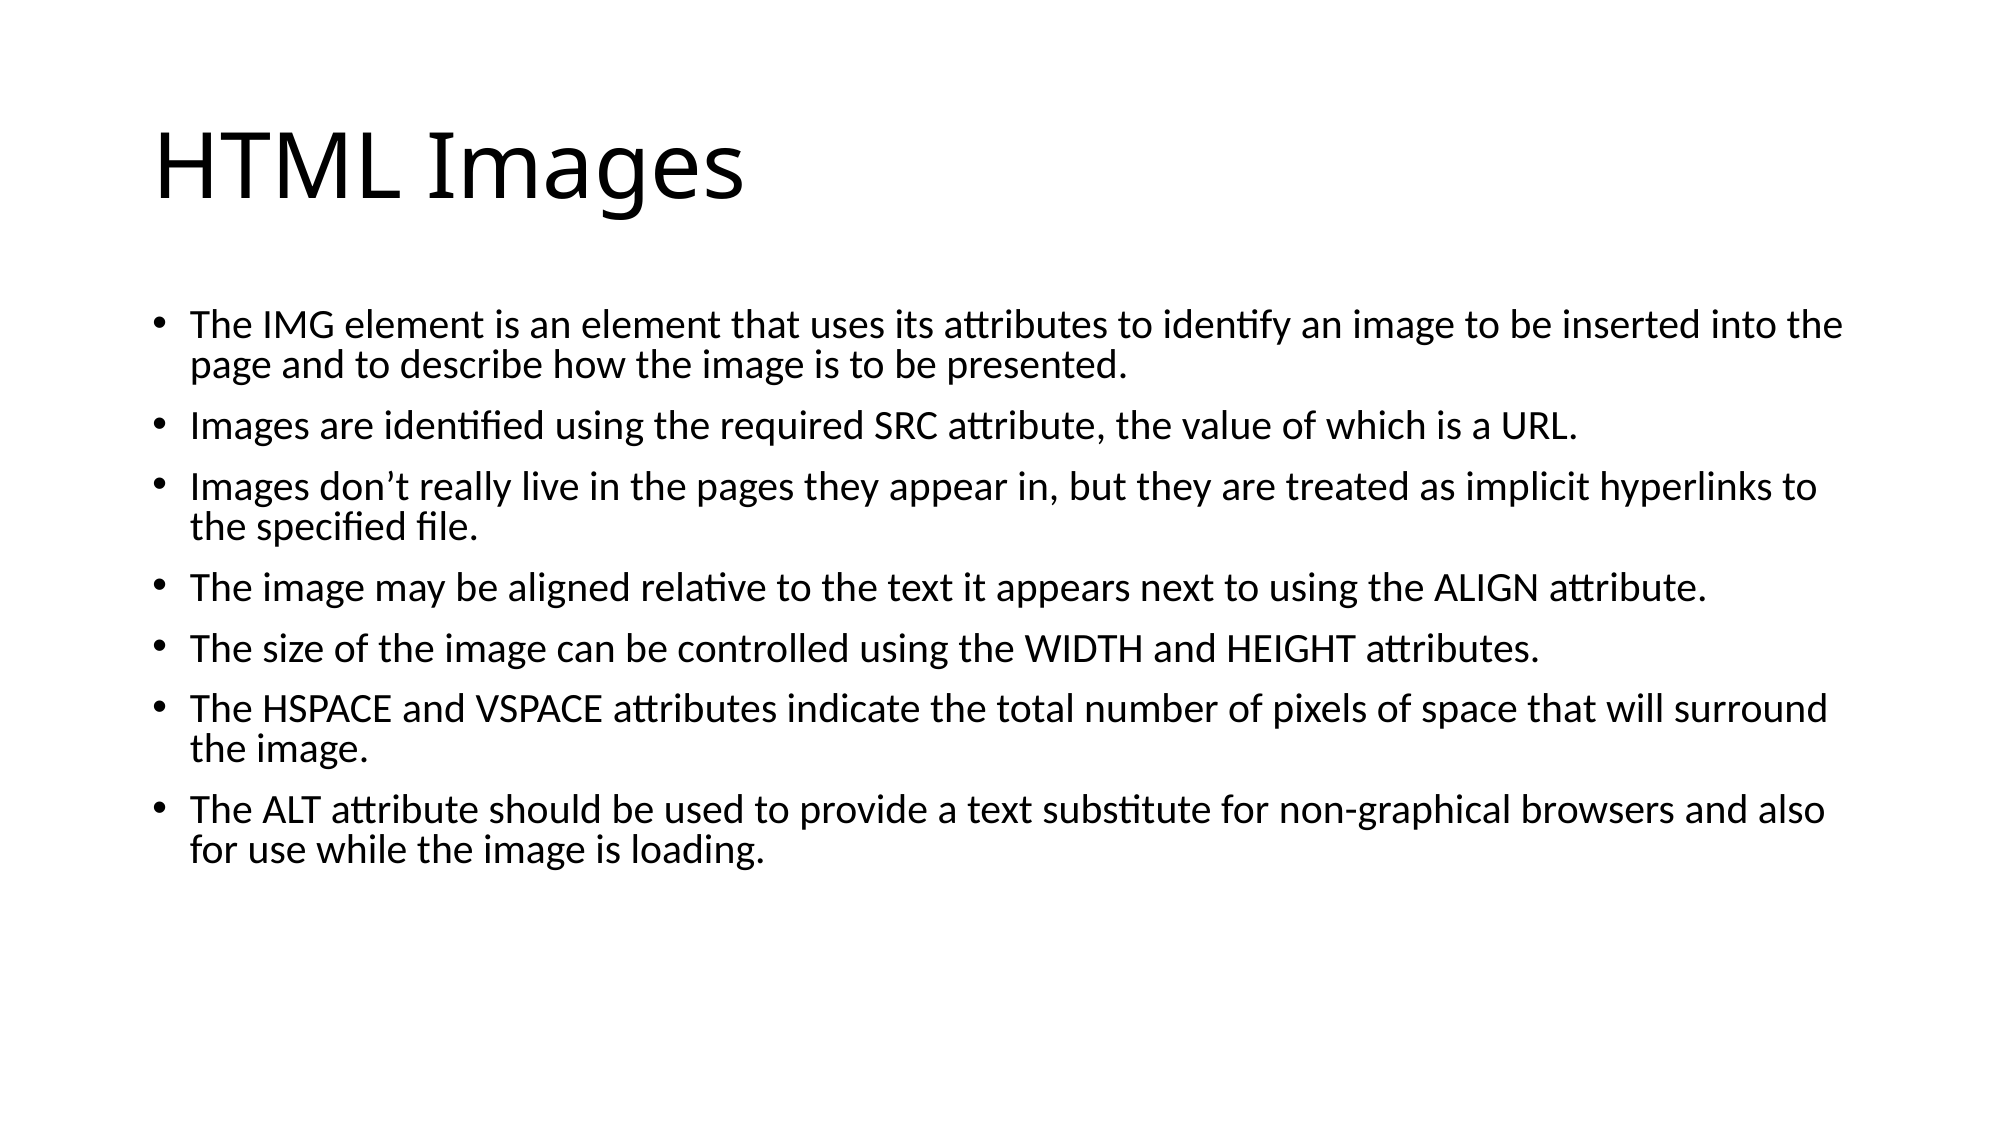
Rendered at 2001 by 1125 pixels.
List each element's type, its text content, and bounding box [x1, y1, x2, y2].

list The IMG element is an element that uses its attributes to identify an image to be inserted into the page and to describe how the image is to be presented. Images are identified using the required SRC attribute, the value of which is a URL. Images don’t really live in the pages they appear in, but they are treated as implicit hyperlinks to the specified file. The image may be aligned relative to the text it appears next to using the ALIGN attribute. The size of the image can be controlled using the WIDTH and HEIGHT attributes. The HSPACE and VSPACE attributes indicate the total number of pixels of space that will surround the image. The ALT attribute should be used to provide a text substitute for non-graphical browsers and also for use while the image is loading. [137, 299, 1863, 1014]
title HTML Images [137, 59, 1863, 278]
